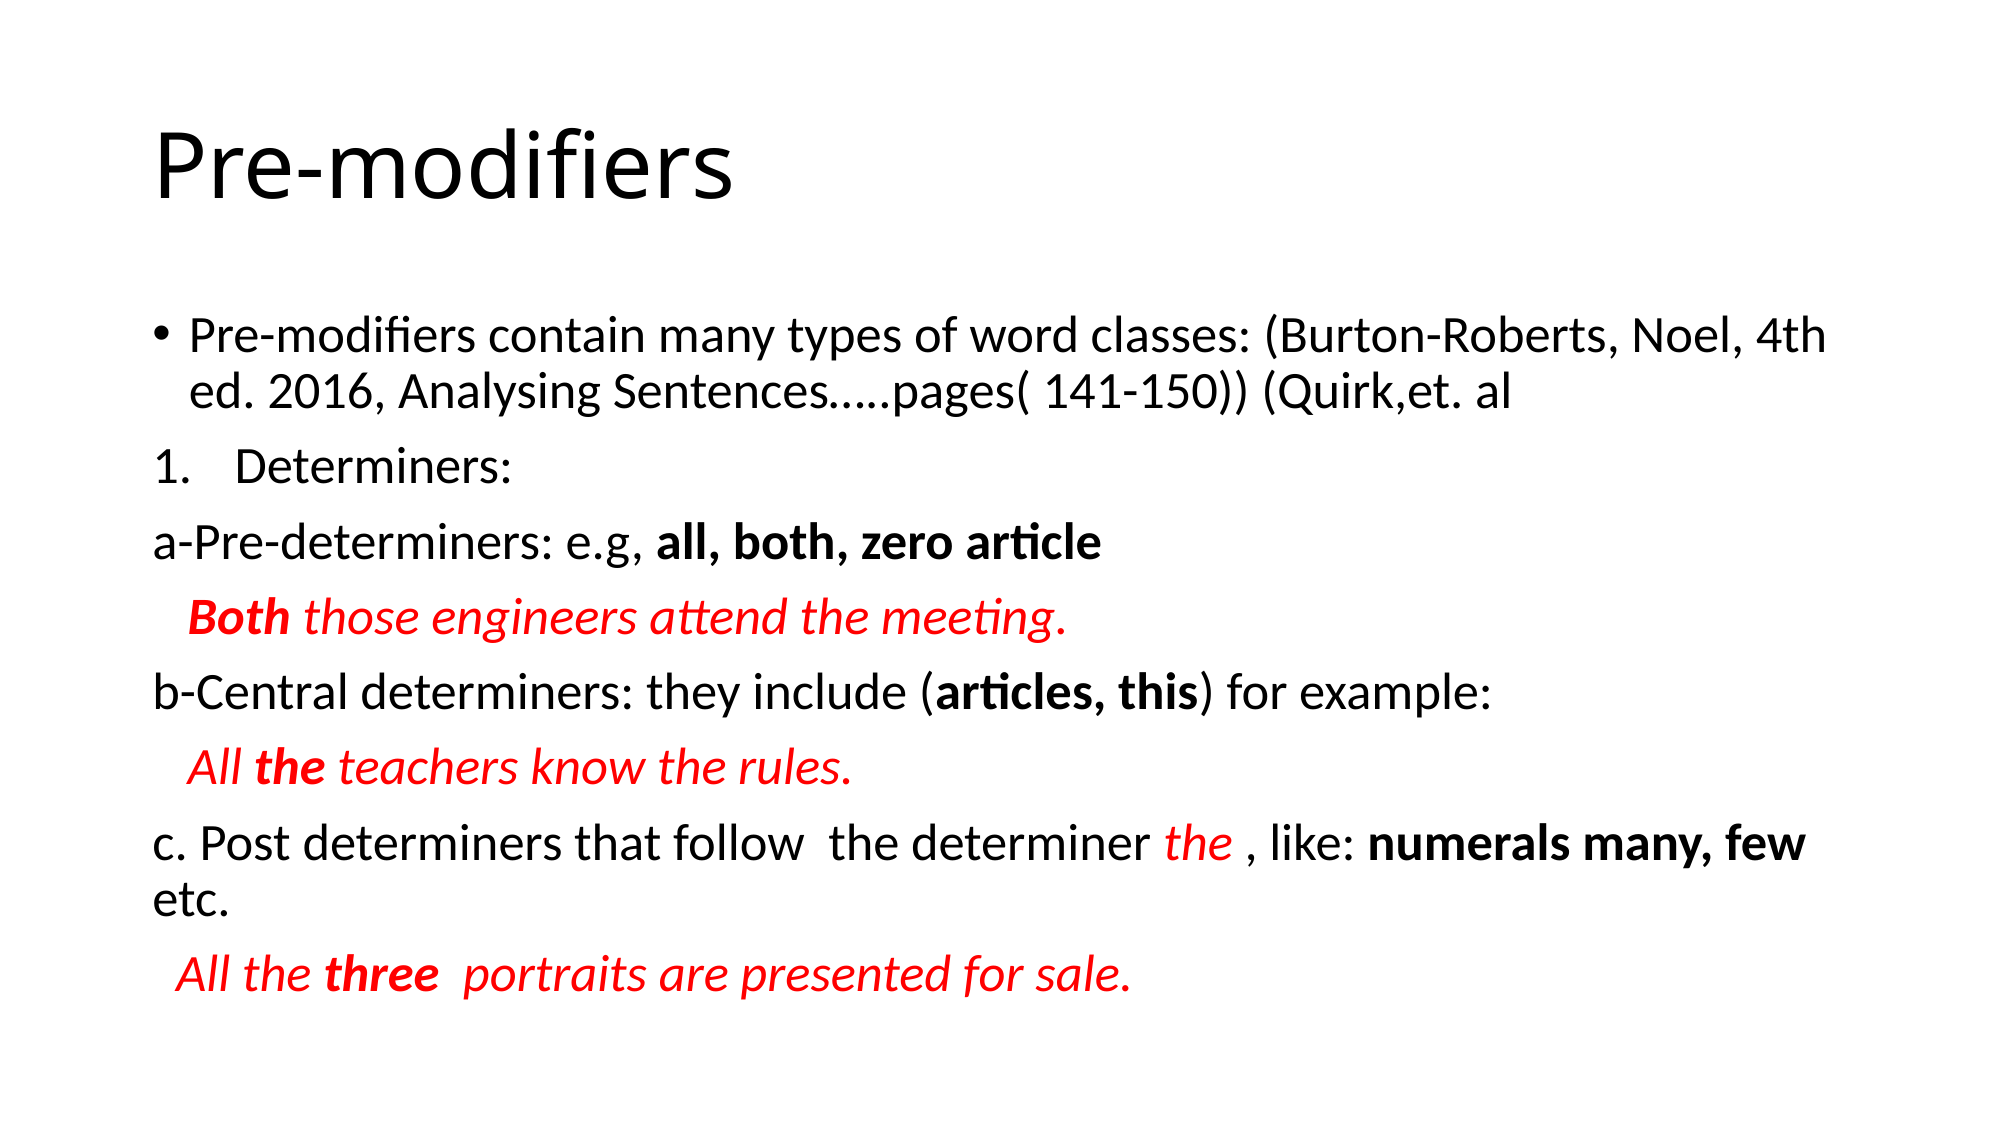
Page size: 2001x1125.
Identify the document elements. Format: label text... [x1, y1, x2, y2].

list Pre-modifiers contain many types of word classes: (Burton-Roberts, Noel, 4th ed. 2016, Analysing Sentences…..pages( 141-150)) (Quirk,et. al Determiners: a-Pre-determiners: e.g, all, both, zero article Both those engineers attend the meeting. b-Central determiners: they include (articles, this) for example: All the teachers know the rules. c. Post determiners that follow the determiner the , like: numerals many, few etc. All the three portraits are presented for sale. [137, 299, 1863, 1014]
title Pre-modifiers [137, 59, 1863, 278]
